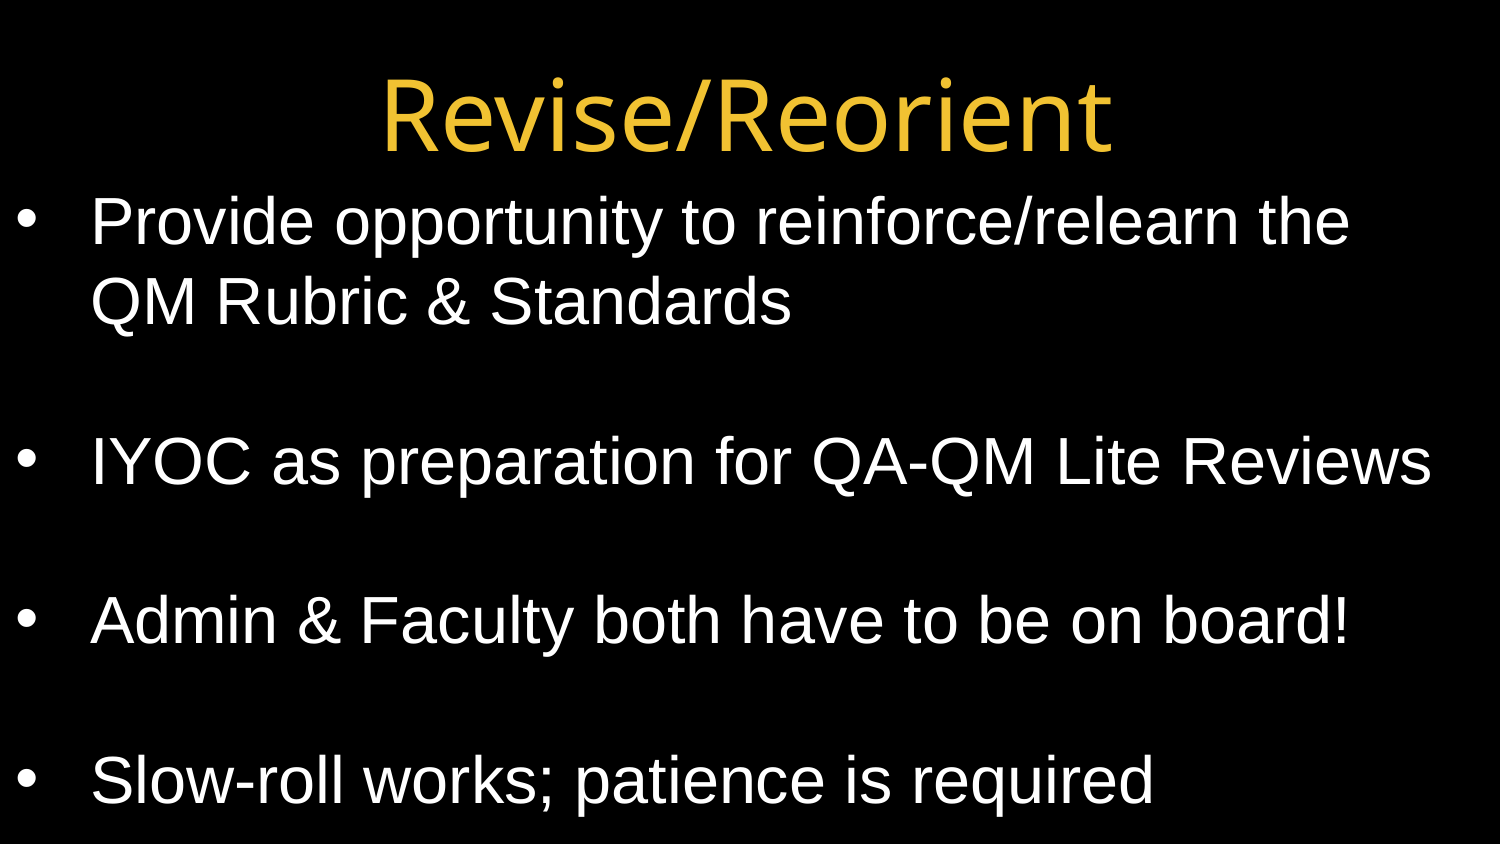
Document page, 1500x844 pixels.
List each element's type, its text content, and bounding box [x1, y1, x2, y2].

text_box Revise/Reorient [0, 41, 1493, 181]
text_box Provide opportunity to reinforce/relearn the QM Rubric & Standards IYOC as preparation for QA-QM Lite Reviews Admin & Faculty both have to be on board! Slow-roll works; patience is required [0, 319, 1493, 676]
